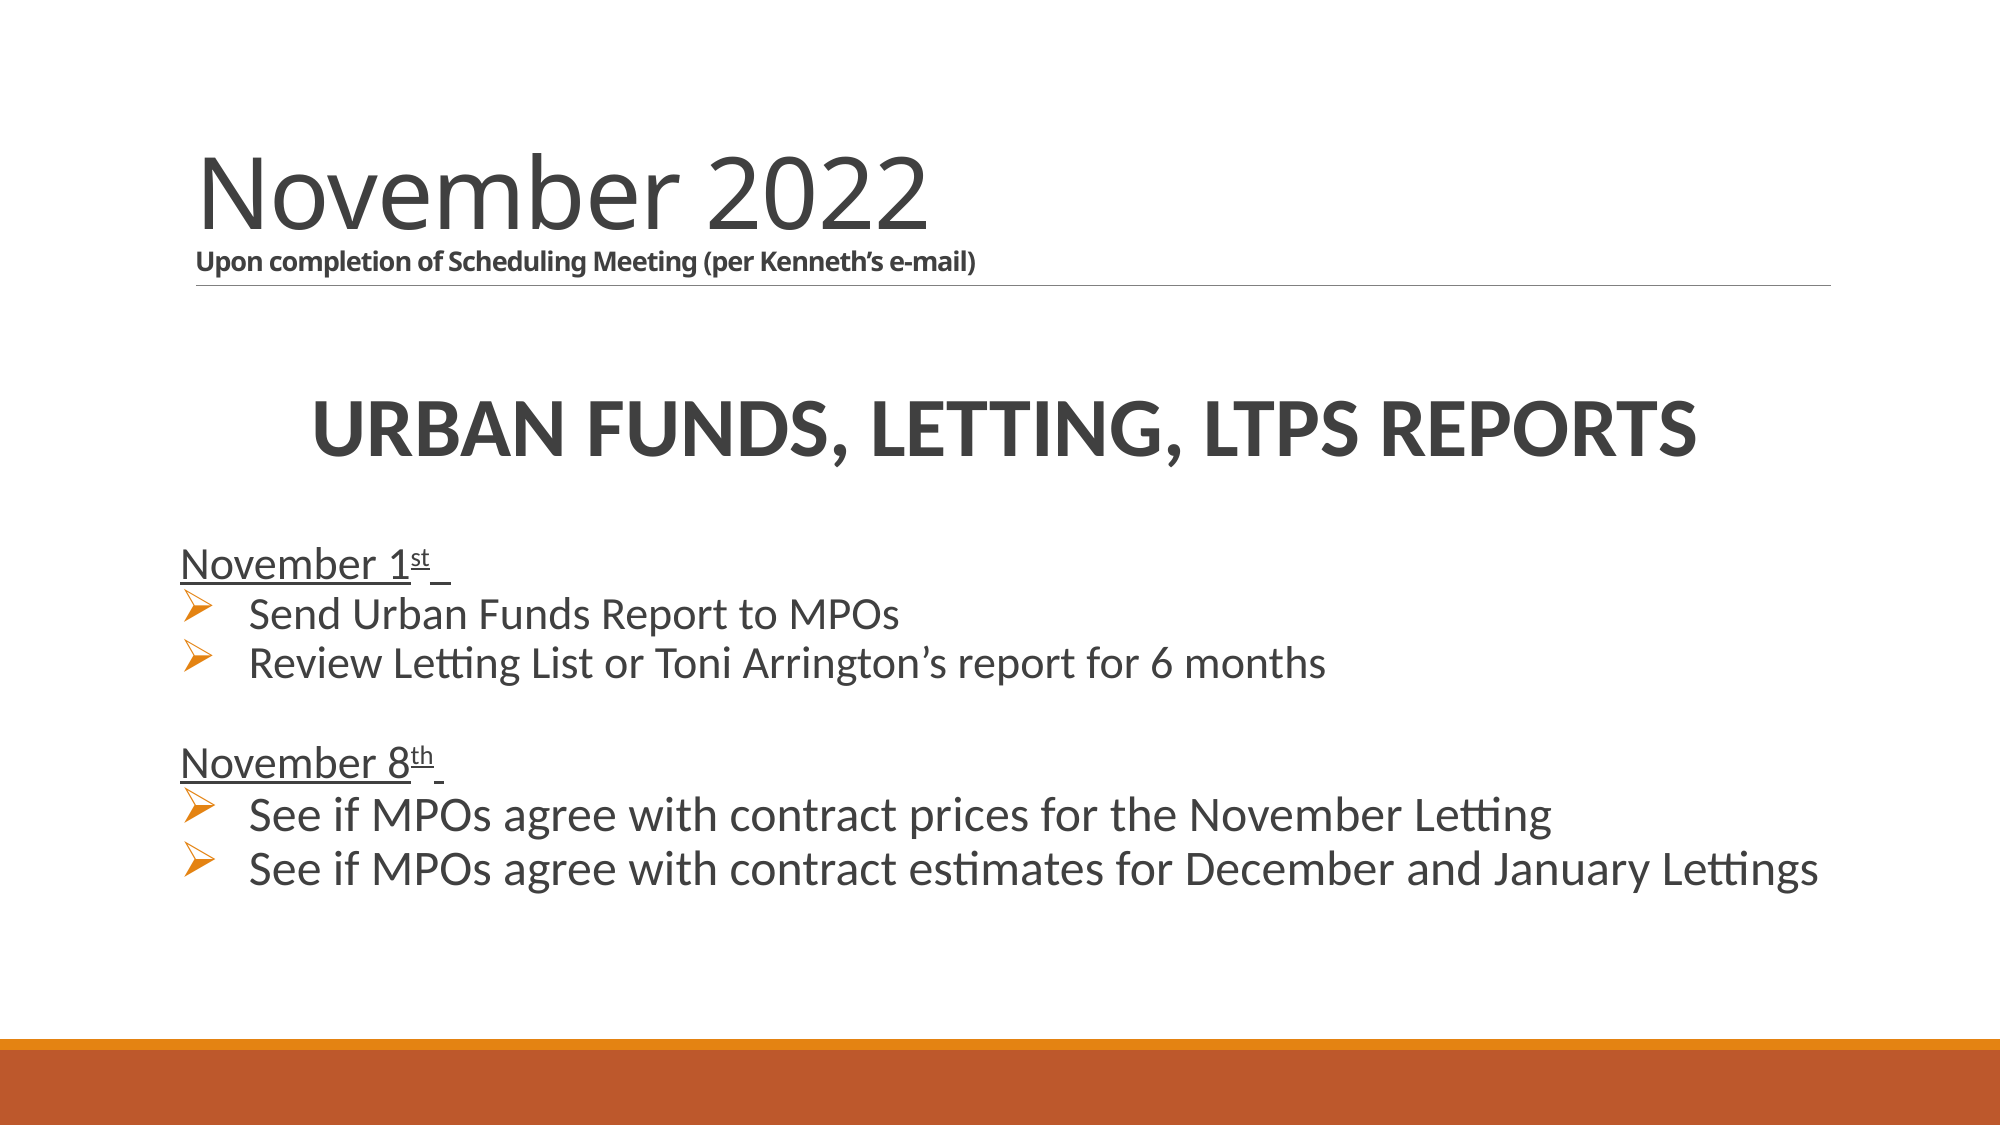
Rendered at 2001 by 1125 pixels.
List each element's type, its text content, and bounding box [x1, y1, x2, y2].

list URBAN FUNDS, LETTING, LTPS REPORTS November 1st Send Urban Funds Report to MPOs Review Letting List or Toni Arrington’s report for 6 months November 8th See if MPOs agree with contract prices for the November Letting See if MPOs agree with contract estimates for December and January Lettings [180, 302, 1830, 963]
title November 2022 Upon completion of Scheduling Meeting (per Kenneth’s e-mail) [180, 47, 1830, 285]
